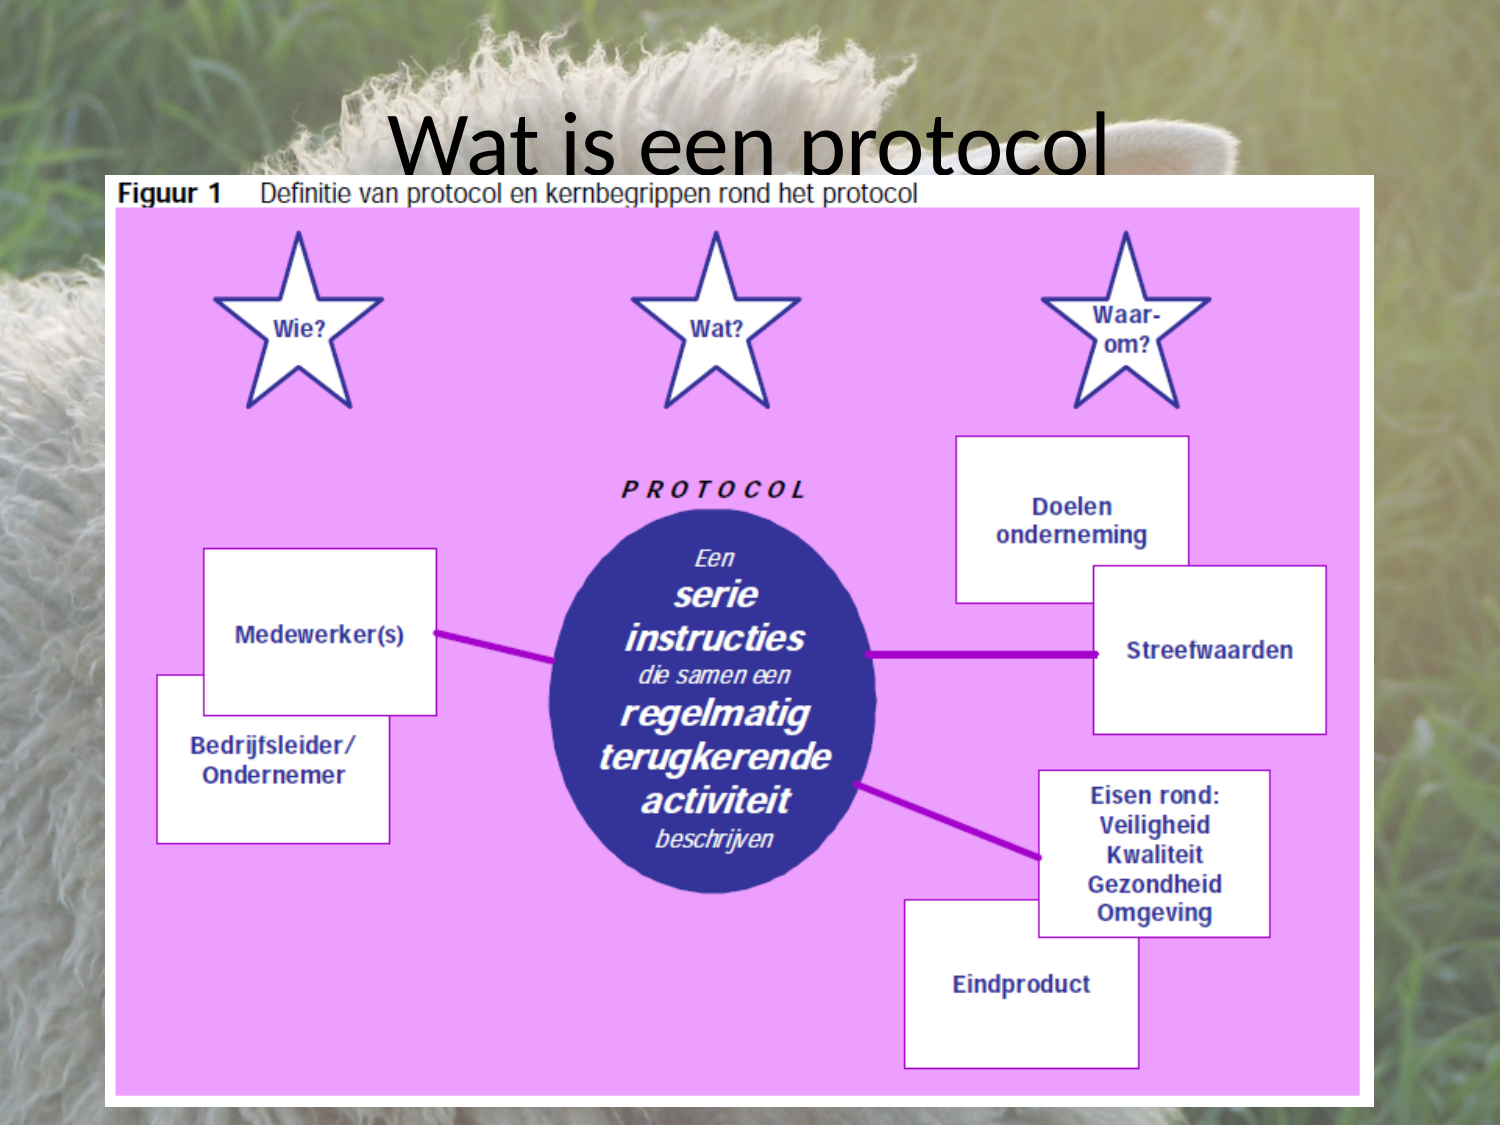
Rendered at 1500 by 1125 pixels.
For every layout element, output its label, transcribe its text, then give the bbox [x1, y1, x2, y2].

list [105, 175, 1374, 1108]
title Wat is een protocol [75, 45, 1425, 233]
